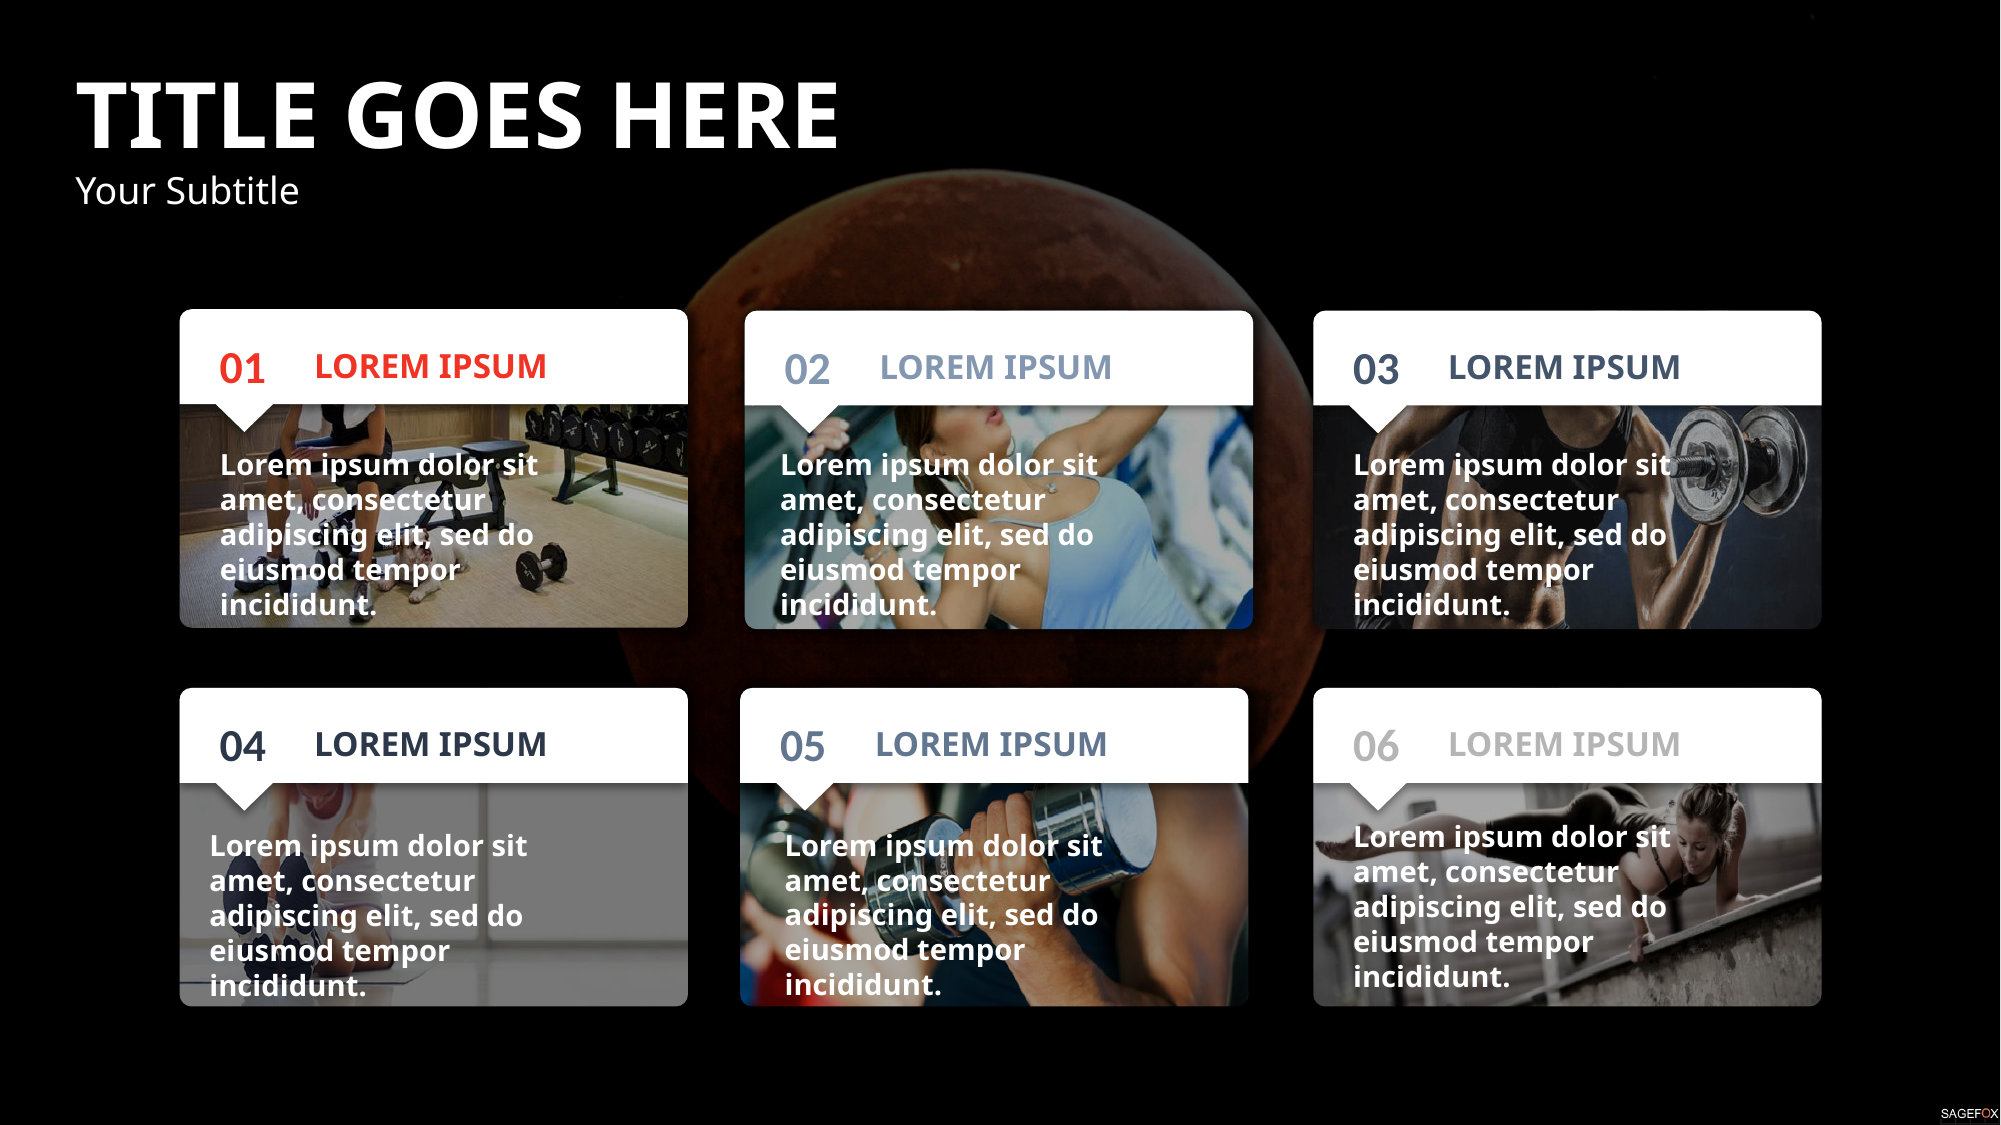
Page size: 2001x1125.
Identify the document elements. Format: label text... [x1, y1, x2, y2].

text_box [178, 792, 239, 1008]
text_box [809, 791, 1250, 1008]
text_box Lorem ipsum dolor sit amet, consectetur adipiscing elit, sed do eiusmod tempor incididunt. [194, 819, 591, 1010]
text_box [250, 413, 689, 629]
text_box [740, 687, 1249, 811]
text_box Lorem ipsum dolor sit amet, consectetur adipiscing elit, sed do eiusmod tempor incididunt. [765, 438, 1162, 629]
text_box Lorem ipsum dolor sit amet, consectetur adipiscing elit, sed do eiusmod tempor incididunt. [769, 819, 1166, 1009]
text_box [739, 793, 799, 1008]
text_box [1313, 687, 1822, 811]
text_box [249, 792, 689, 1008]
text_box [179, 687, 688, 811]
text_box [179, 309, 688, 432]
text_box [1312, 792, 1823, 1008]
text_box Lorem ipsum dolor sit amet, consectetur adipiscing elit, sed do eiusmod tempor incididunt. [1338, 438, 1735, 629]
picture [0, 0, 2001, 1125]
text_box [743, 412, 1255, 631]
text_box Lorem ipsum dolor sit amet, consectetur adipiscing elit, sed do eiusmod tempor incididunt. [1338, 811, 1735, 1001]
text_box [1312, 413, 1823, 631]
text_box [744, 310, 1254, 434]
text_box Lorem ipsum dolor sit amet, consectetur adipiscing elit, sed do eiusmod tempor incididunt. [205, 439, 602, 629]
text_box TITLE GOES HERE Your Subtitle [60, 49, 1036, 220]
text_box [178, 413, 237, 629]
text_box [1313, 310, 1822, 434]
